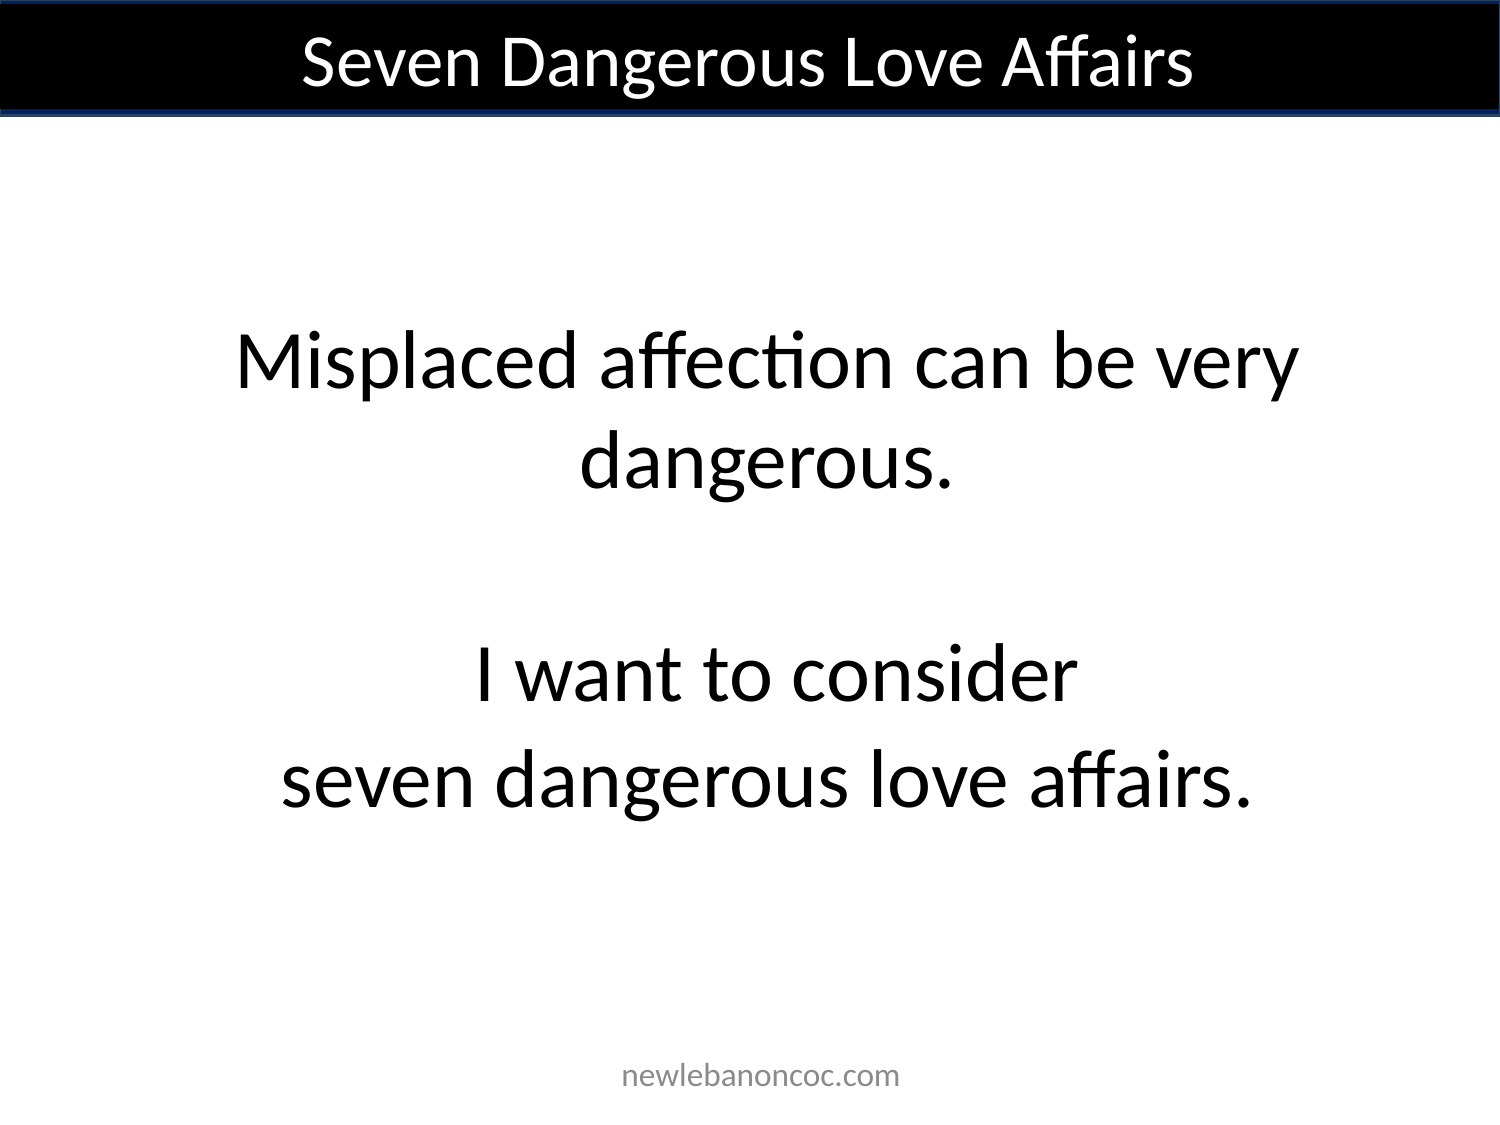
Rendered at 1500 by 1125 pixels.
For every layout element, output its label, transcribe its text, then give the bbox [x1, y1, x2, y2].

text_box Misplaced affection can be very dangerous. I want to consider seven dangerous love affairs. [0, 221, 1499, 832]
text_box [0, 0, 1500, 117]
footer newlebanoncoc.com [496, 1042, 1004, 1103]
text_box Seven Dangerous Love Affairs [0, 4, 1499, 109]
